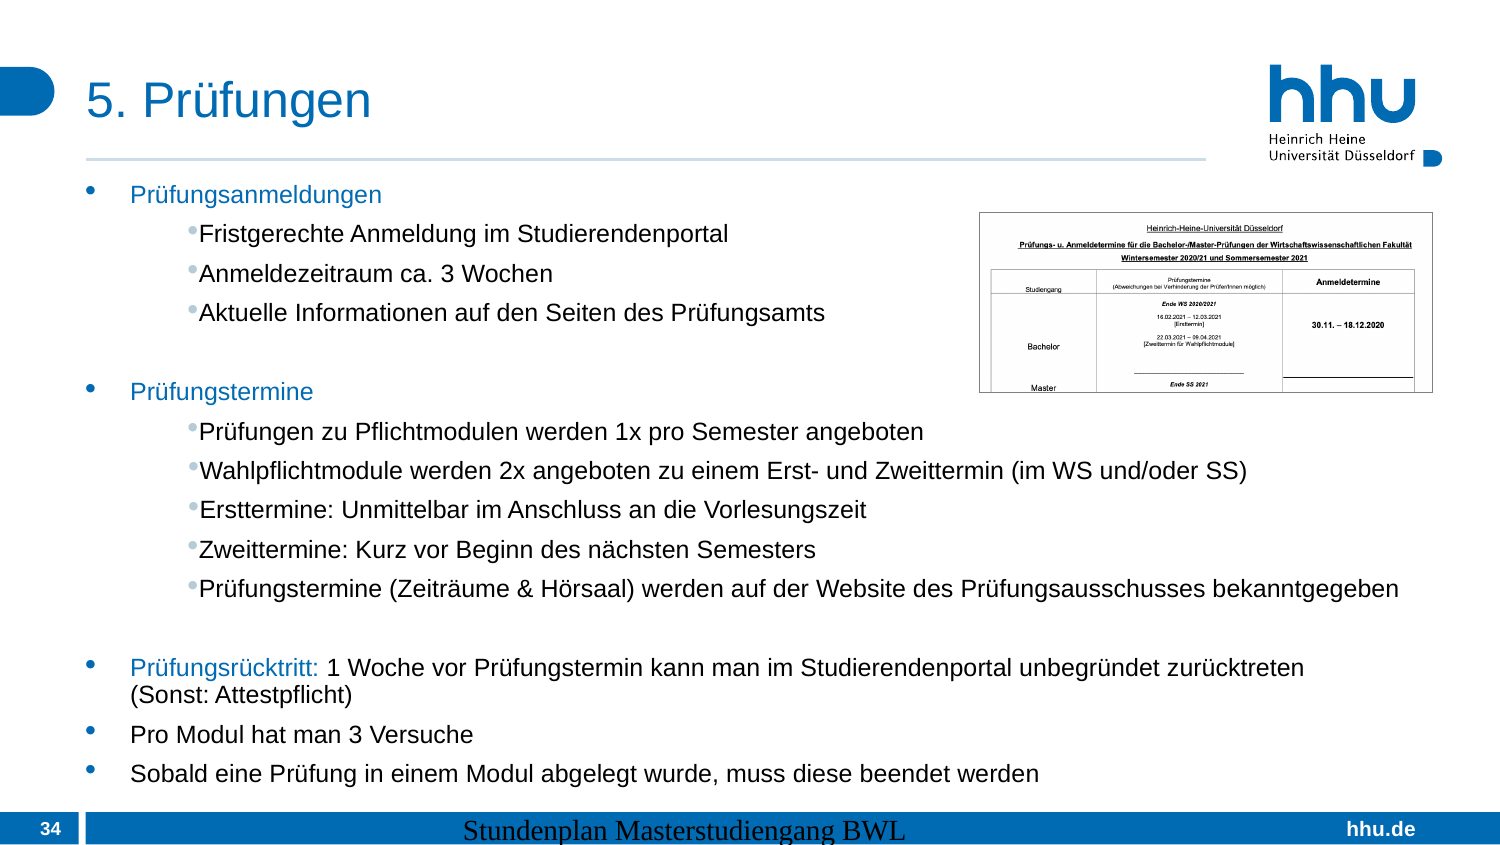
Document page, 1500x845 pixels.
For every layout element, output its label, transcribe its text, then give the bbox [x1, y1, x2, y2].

list Prüfungsanmeldungen Fristgerechte Anmeldung im Studierendenportal Anmeldezeitraum ca. 3 Wochen Aktuelle Informationen auf den Seiten des Prüfungsamts Prüfungstermine Prüfungen zu Pflichtmodulen werden 1x pro Semester angeboten Wahlpflichtmodule werden 2x angeboten zu einem Erst- und Zweittermin (im WS und/oder SS) Ersttermine: Unmittelbar im Anschluss an die Vorlesungszeit Zweittermine: Kurz vor Beginn des nächsten Semesters Prüfungstermine (Zeiträume & Hörsaal) werden auf der Website des Prüfungsausschusses bekanntgegeben Prüfungsrücktritt: 1 Woche vor Prüfungstermin kann man im Studierendenportal unbegründet zurücktreten (Sonst: Attestpflicht) Pro Modul hat man 3 Versuche Sobald eine Prüfung in einem Modul abgelegt wurde, muss diese beendet werden [86, 170, 1500, 801]
slide_number 34 [5, 816, 62, 841]
picture [979, 212, 1433, 393]
title 5. Prüfungen [86, 54, 1207, 129]
footer Stundenplan Masterstudiengang BWL [103, 816, 1273, 841]
